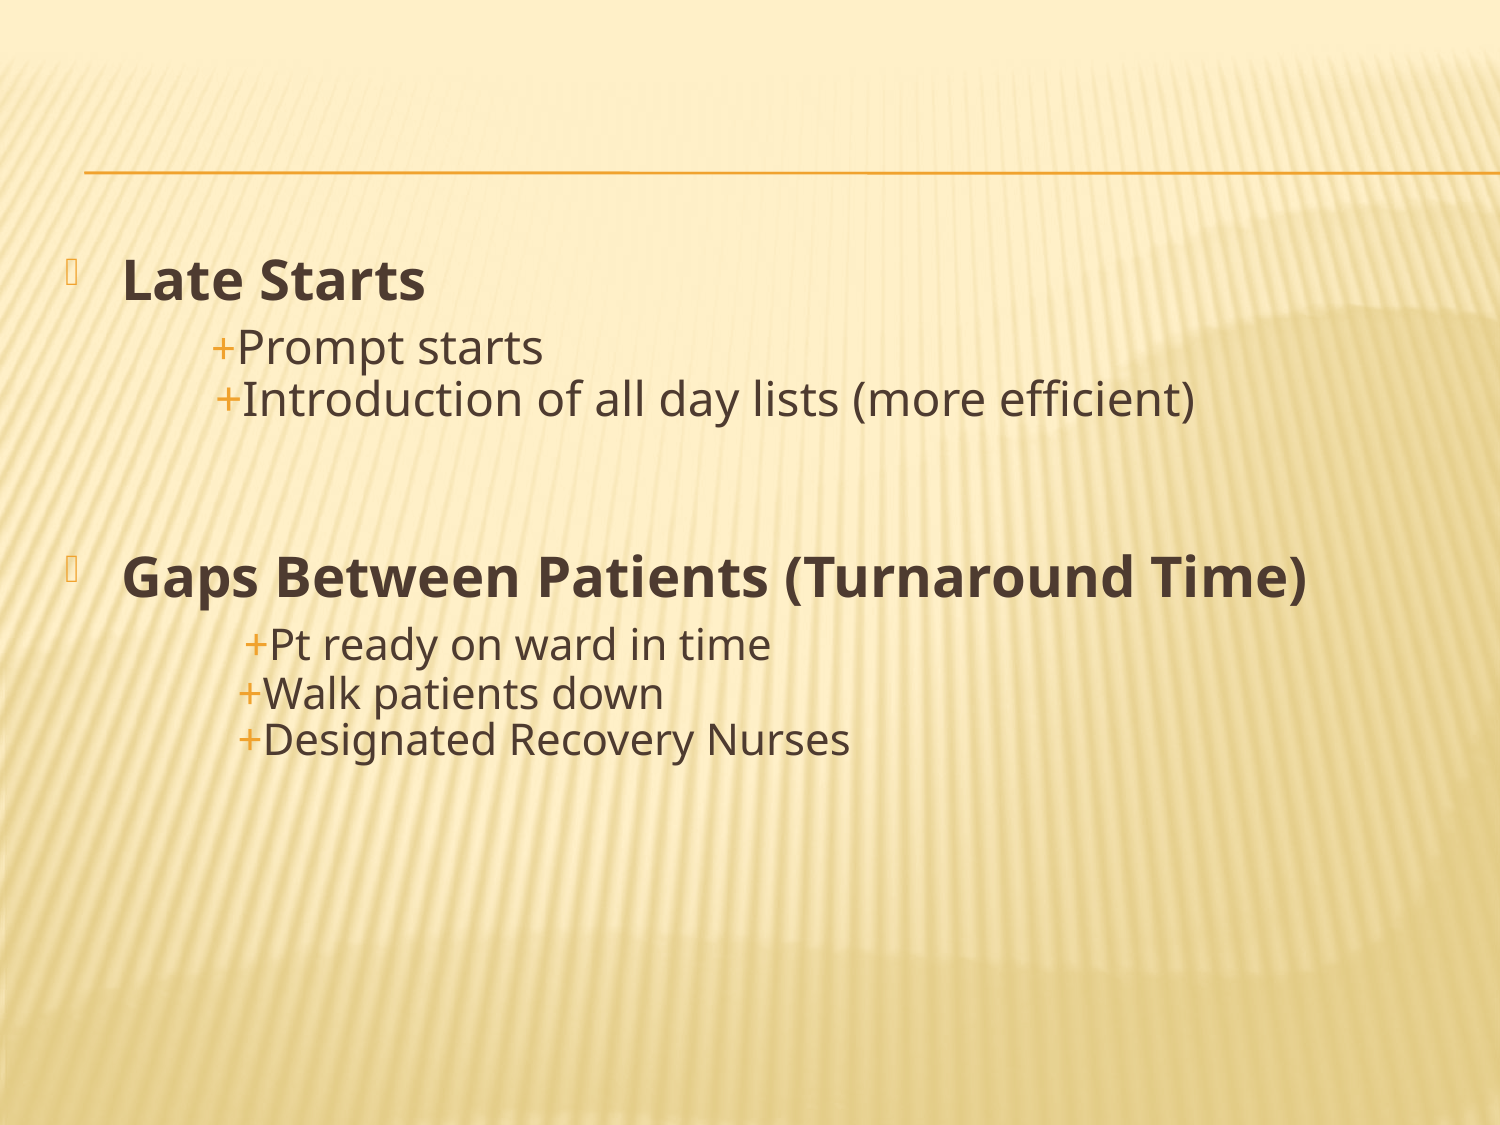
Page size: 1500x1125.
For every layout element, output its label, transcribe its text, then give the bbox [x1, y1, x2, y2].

list Late Starts +Prompt starts +Introduction of all day lists (more efficient) Gaps Between Patients (Turnaround Time) +Pt ready on ward in time +Walk patients down +Designated Recovery Nurses [49, 254, 1476, 998]
